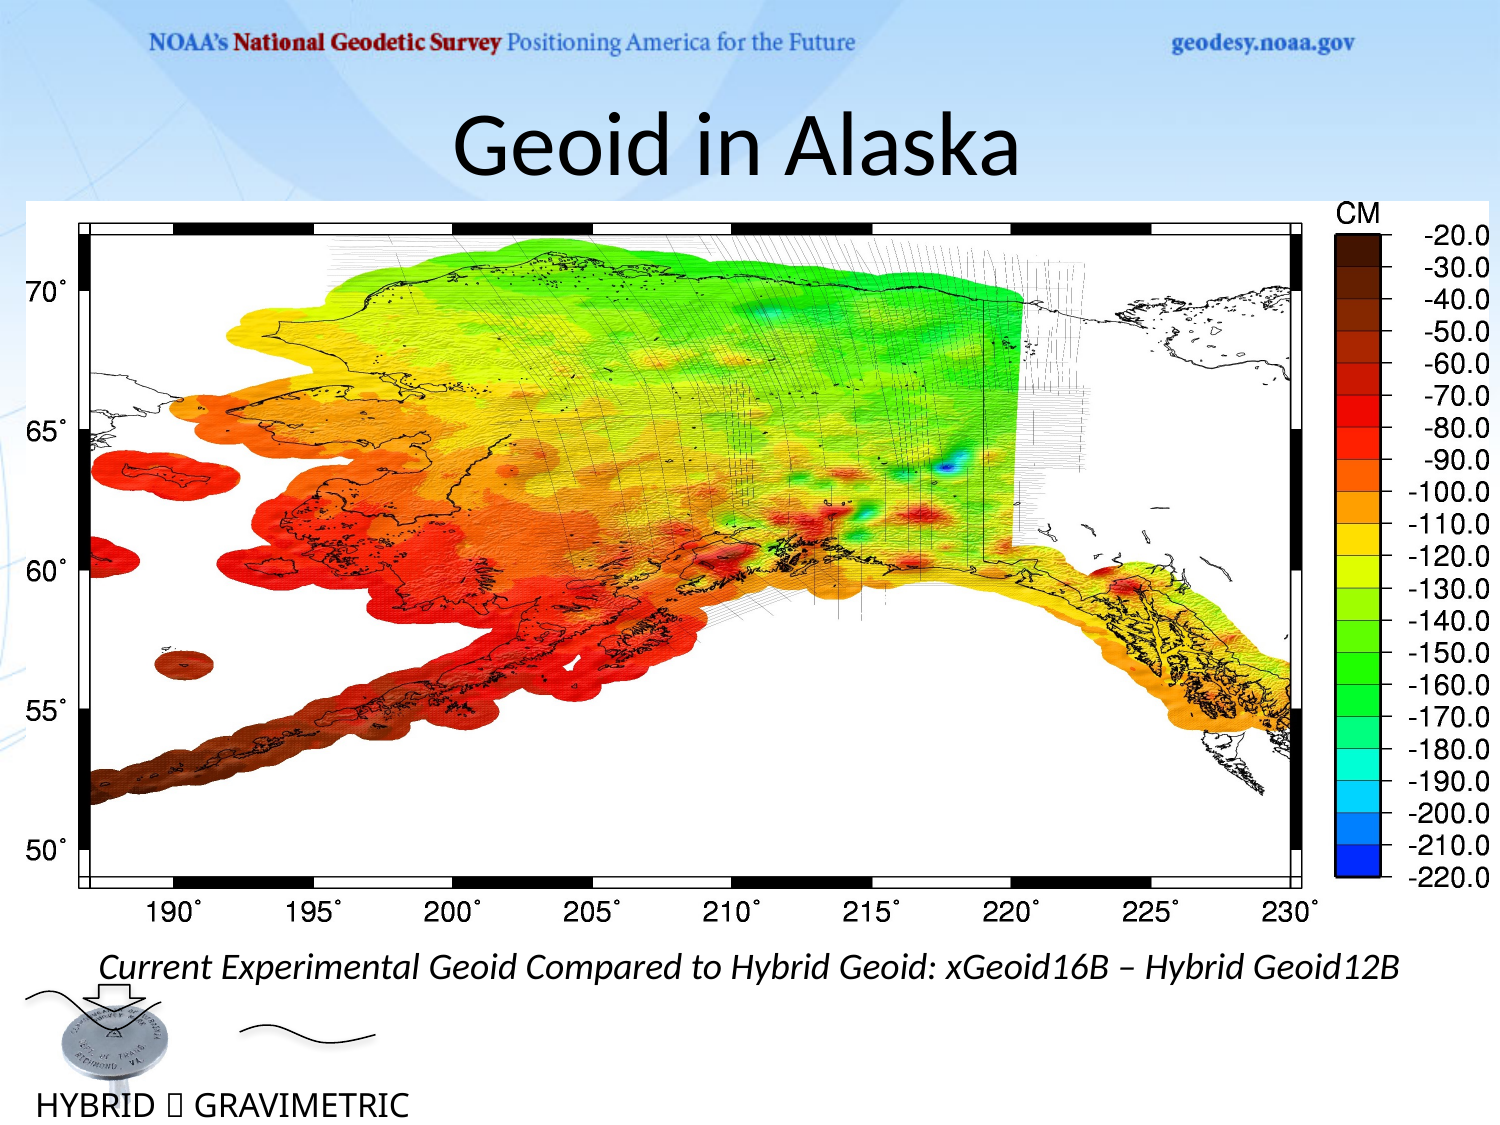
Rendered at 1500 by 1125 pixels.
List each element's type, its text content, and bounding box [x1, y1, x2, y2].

text_box Current Experimental Geoid Compared to Hybrid Geoid: xGeoid16B – Hybrid Geoid12B [0, 934, 1500, 995]
picture [0, 0, 1500, 934]
title Geoid in Alaska [62, 45, 1413, 199]
text_box [239, 1024, 376, 1044]
text_box HYBRID  GRAVIMETRIC [20, 1076, 426, 1125]
picture [0, 995, 1500, 1125]
text_box [25, 990, 69, 1001]
text_box [82, 983, 147, 998]
